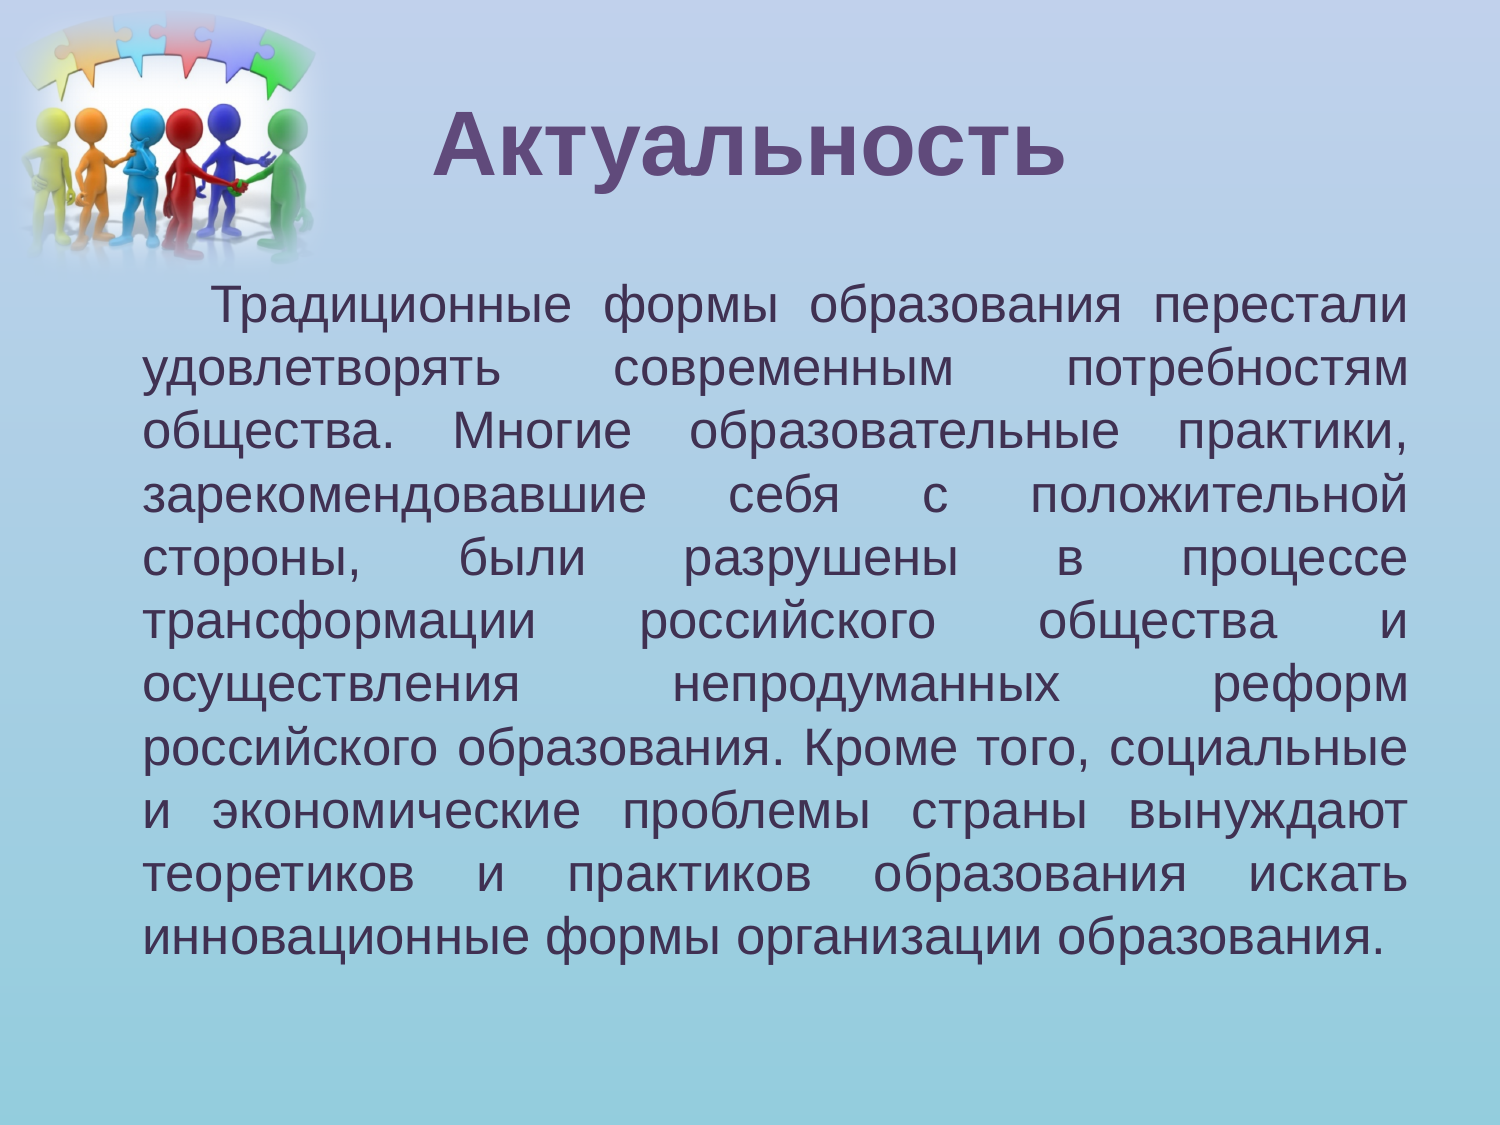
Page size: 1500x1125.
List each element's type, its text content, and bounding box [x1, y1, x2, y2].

picture [0, 0, 340, 284]
list Традиционные формы образования перестали удовлетворять современным потребностям общества. Многие образовательные практики, зарекомендовавшие себя с положительной стороны, были разрушены в процессе трансформации российского общества и осуществления непродуманных реформ российского образования. Кроме того, социальные и экономические проблемы страны вынуждают теоретиков и практиков образования искать инновационные формы организации образования. [75, 262, 1425, 1005]
title Актуальность [345, 45, 1425, 233]
